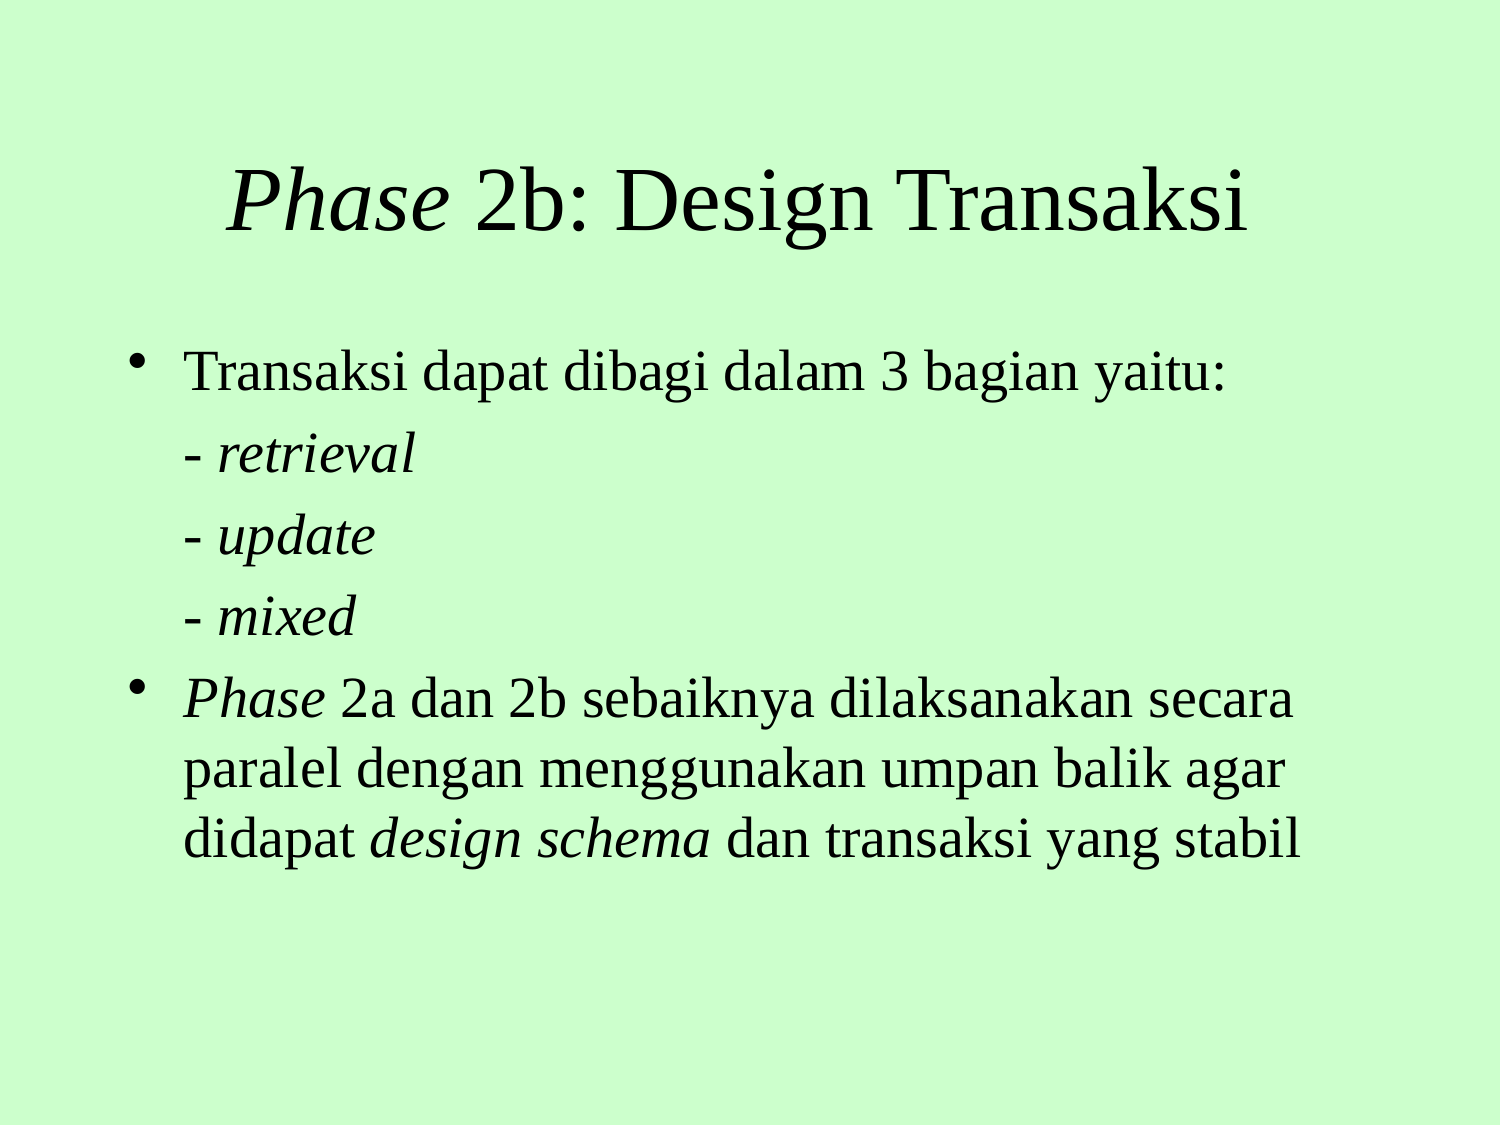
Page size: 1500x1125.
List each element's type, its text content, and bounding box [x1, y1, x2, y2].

title Phase 2b: Design Transaksi [112, 99, 1388, 288]
list Transaksi dapat dibagi dalam 3 bagian yaitu: - retrieval - update - mixed Phase 2a dan 2b sebaiknya dilaksanakan secara paralel dengan menggunakan umpan balik agar didapat design schema dan transaksi yang stabil [112, 324, 1388, 1001]
